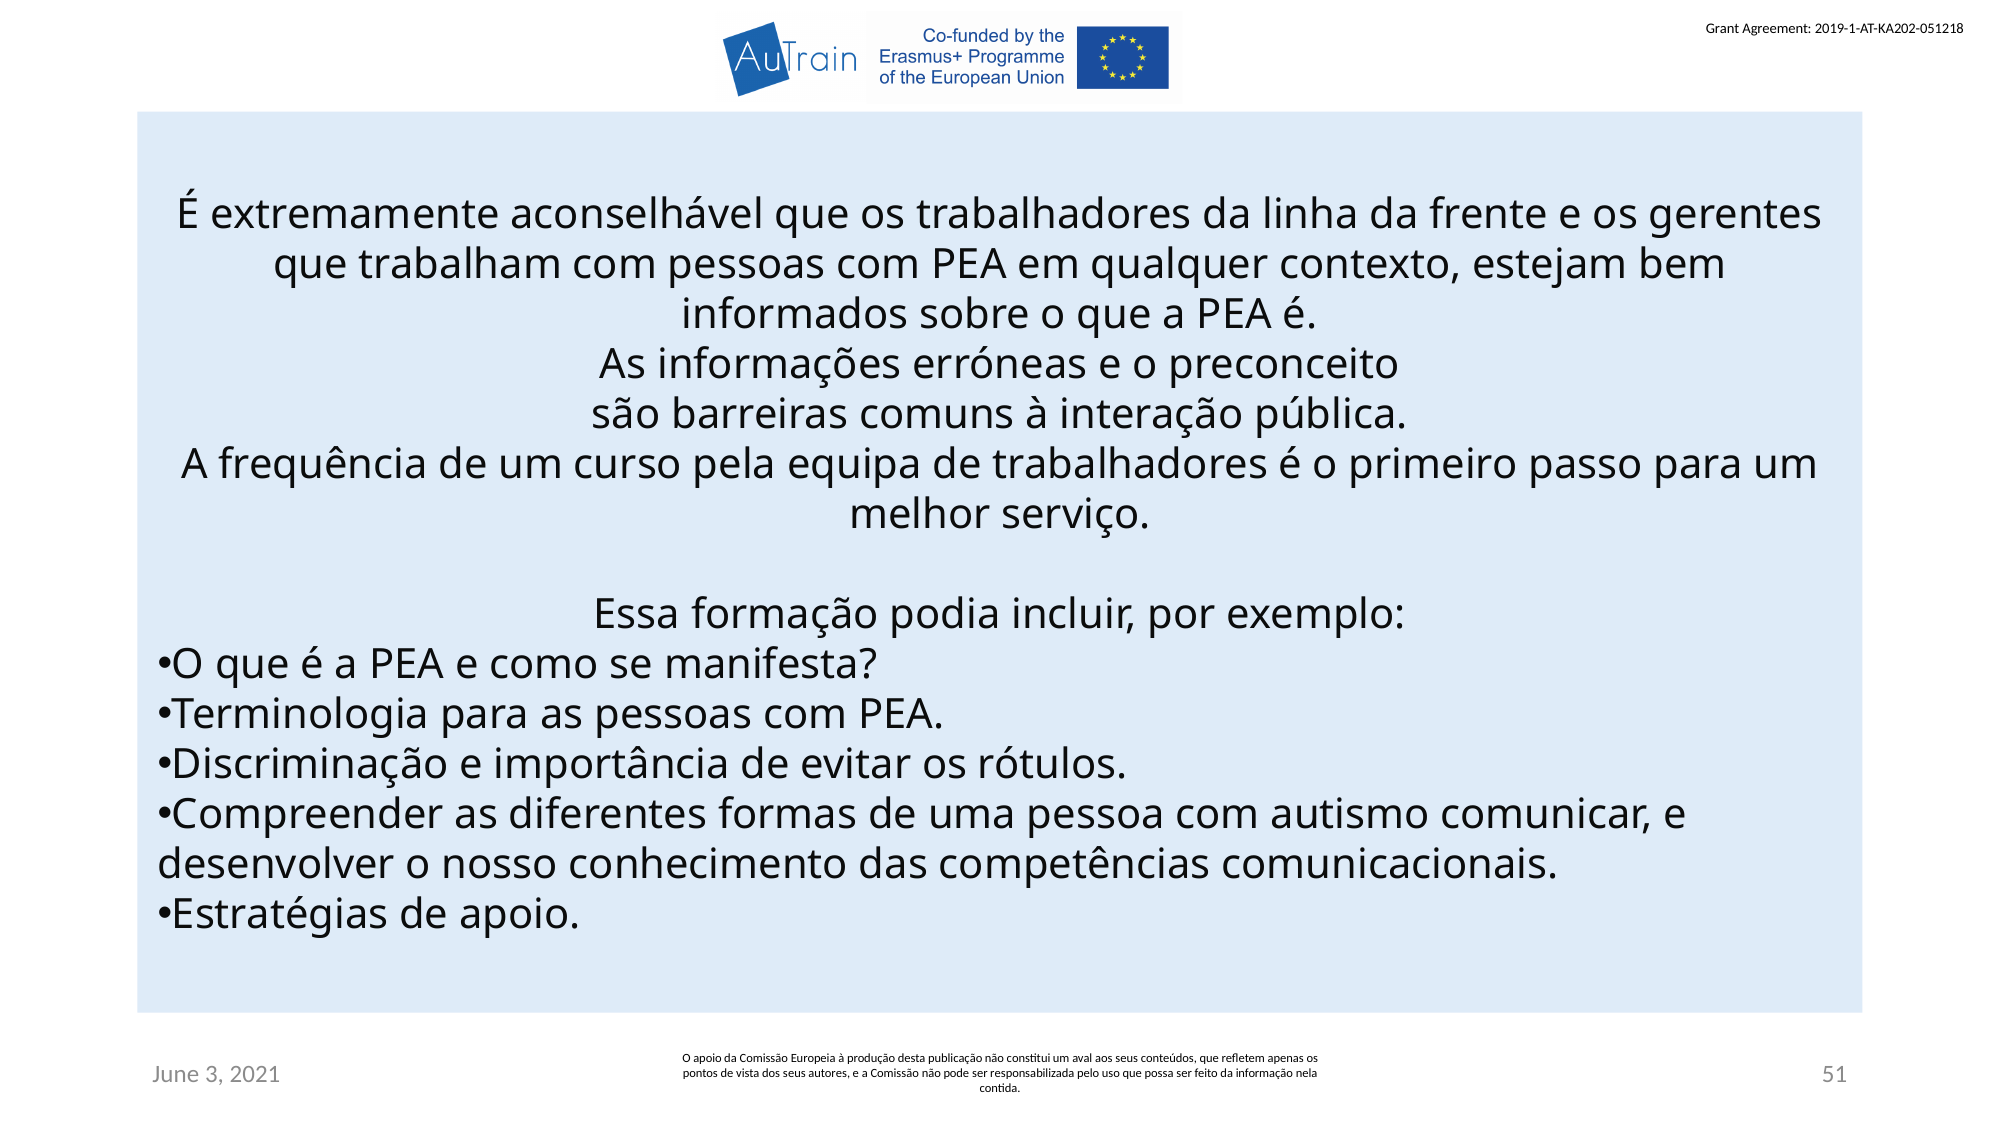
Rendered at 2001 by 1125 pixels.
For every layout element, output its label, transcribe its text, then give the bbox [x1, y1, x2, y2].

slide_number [137, 1042, 588, 1103]
picture [715, 11, 1183, 104]
slide_number 51 [1412, 1042, 1863, 1103]
footer O apoio da Comissão Europeia à produção desta publicação não constitui um aval aos seus conteúdos, que refletem apenas os pontos de vista dos seus autores, e a Comissão não pode ser responsabilizada pelo uso que possa ser feito da informação nela contida. [662, 1042, 1338, 1103]
text_box É extremamente aconselhável que os trabalhadores da linha da frente e os gerentes que trabalham com pessoas com PEA em qualquer contexto, estejam bem informados sobre o que a PEA é. As informações erróneas e o preconceito são barreiras comuns à interação pública. A frequência de um curso pela equipa de trabalhadores é o primeiro passo para um melhor serviço. Essa formação podia incluir, por exemplo: O que é a PEA e como se manifesta? Terminologia para as pessoas com PEA. Discriminação e importância de evitar os rótulos. Compreender as diferentes formas de uma pessoa com autismo comunicar, e desenvolver o nosso conhecimento das competências comunicacionais. Estratégias de apoio. [137, 111, 1863, 1013]
